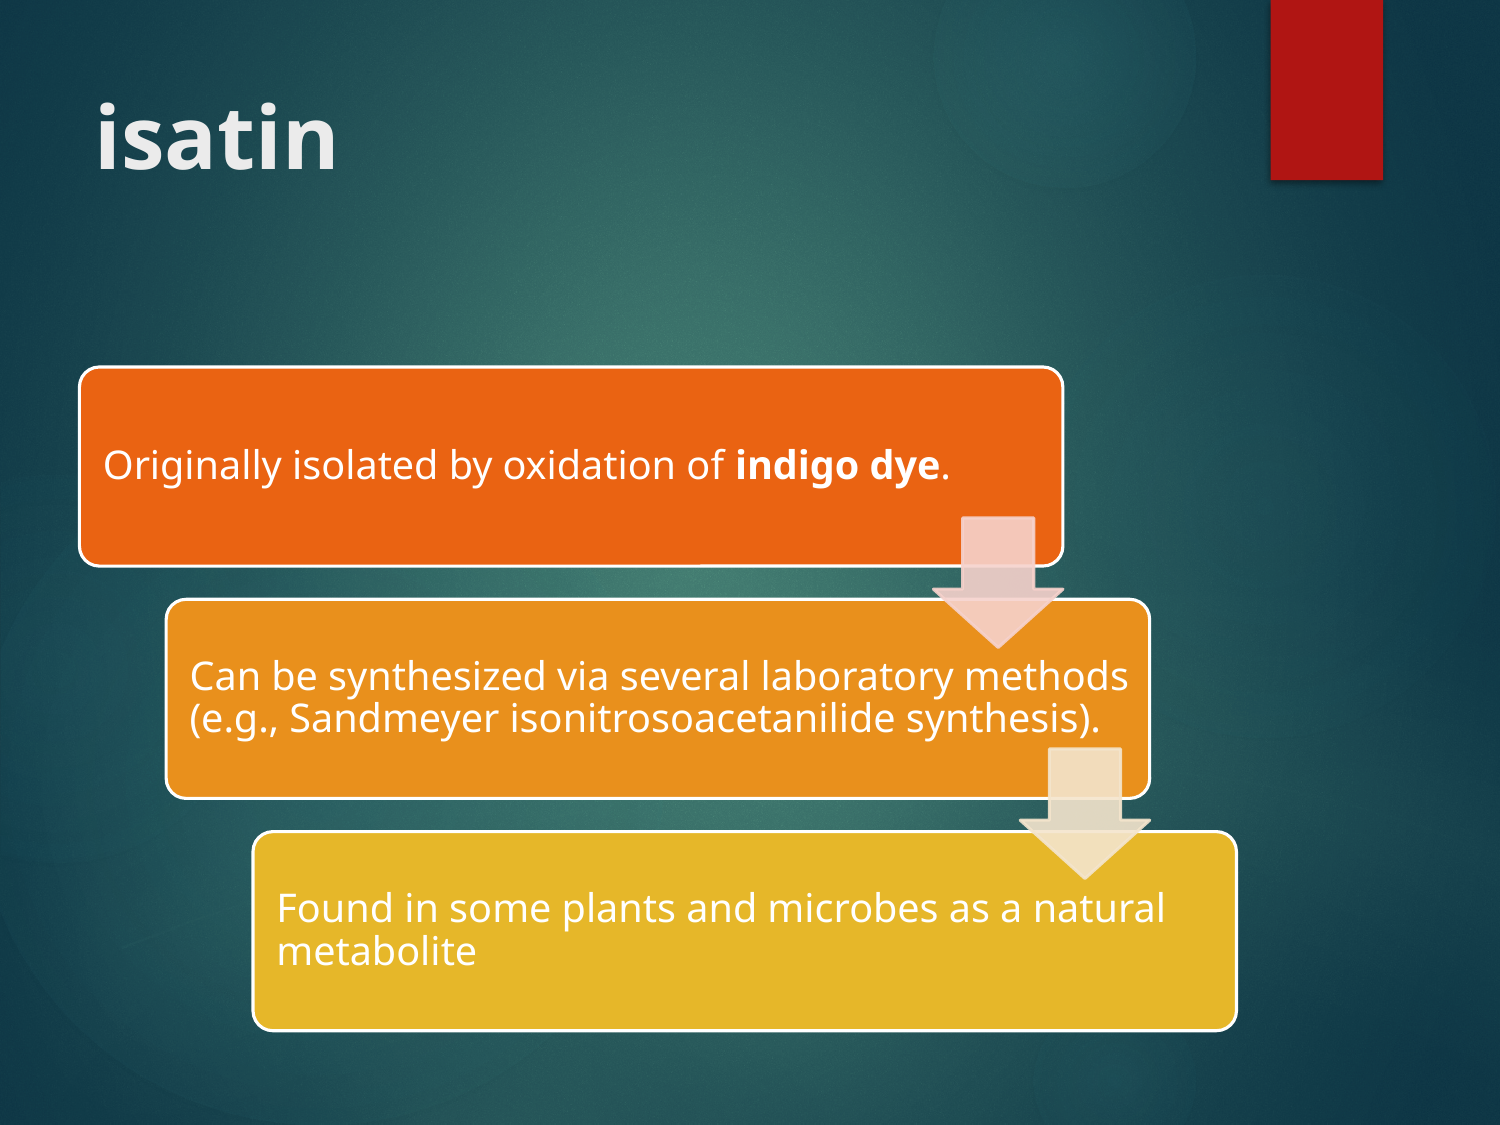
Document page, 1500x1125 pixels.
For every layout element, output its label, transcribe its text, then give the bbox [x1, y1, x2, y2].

title isatin [79, 74, 1237, 304]
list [79, 366, 1237, 1032]
